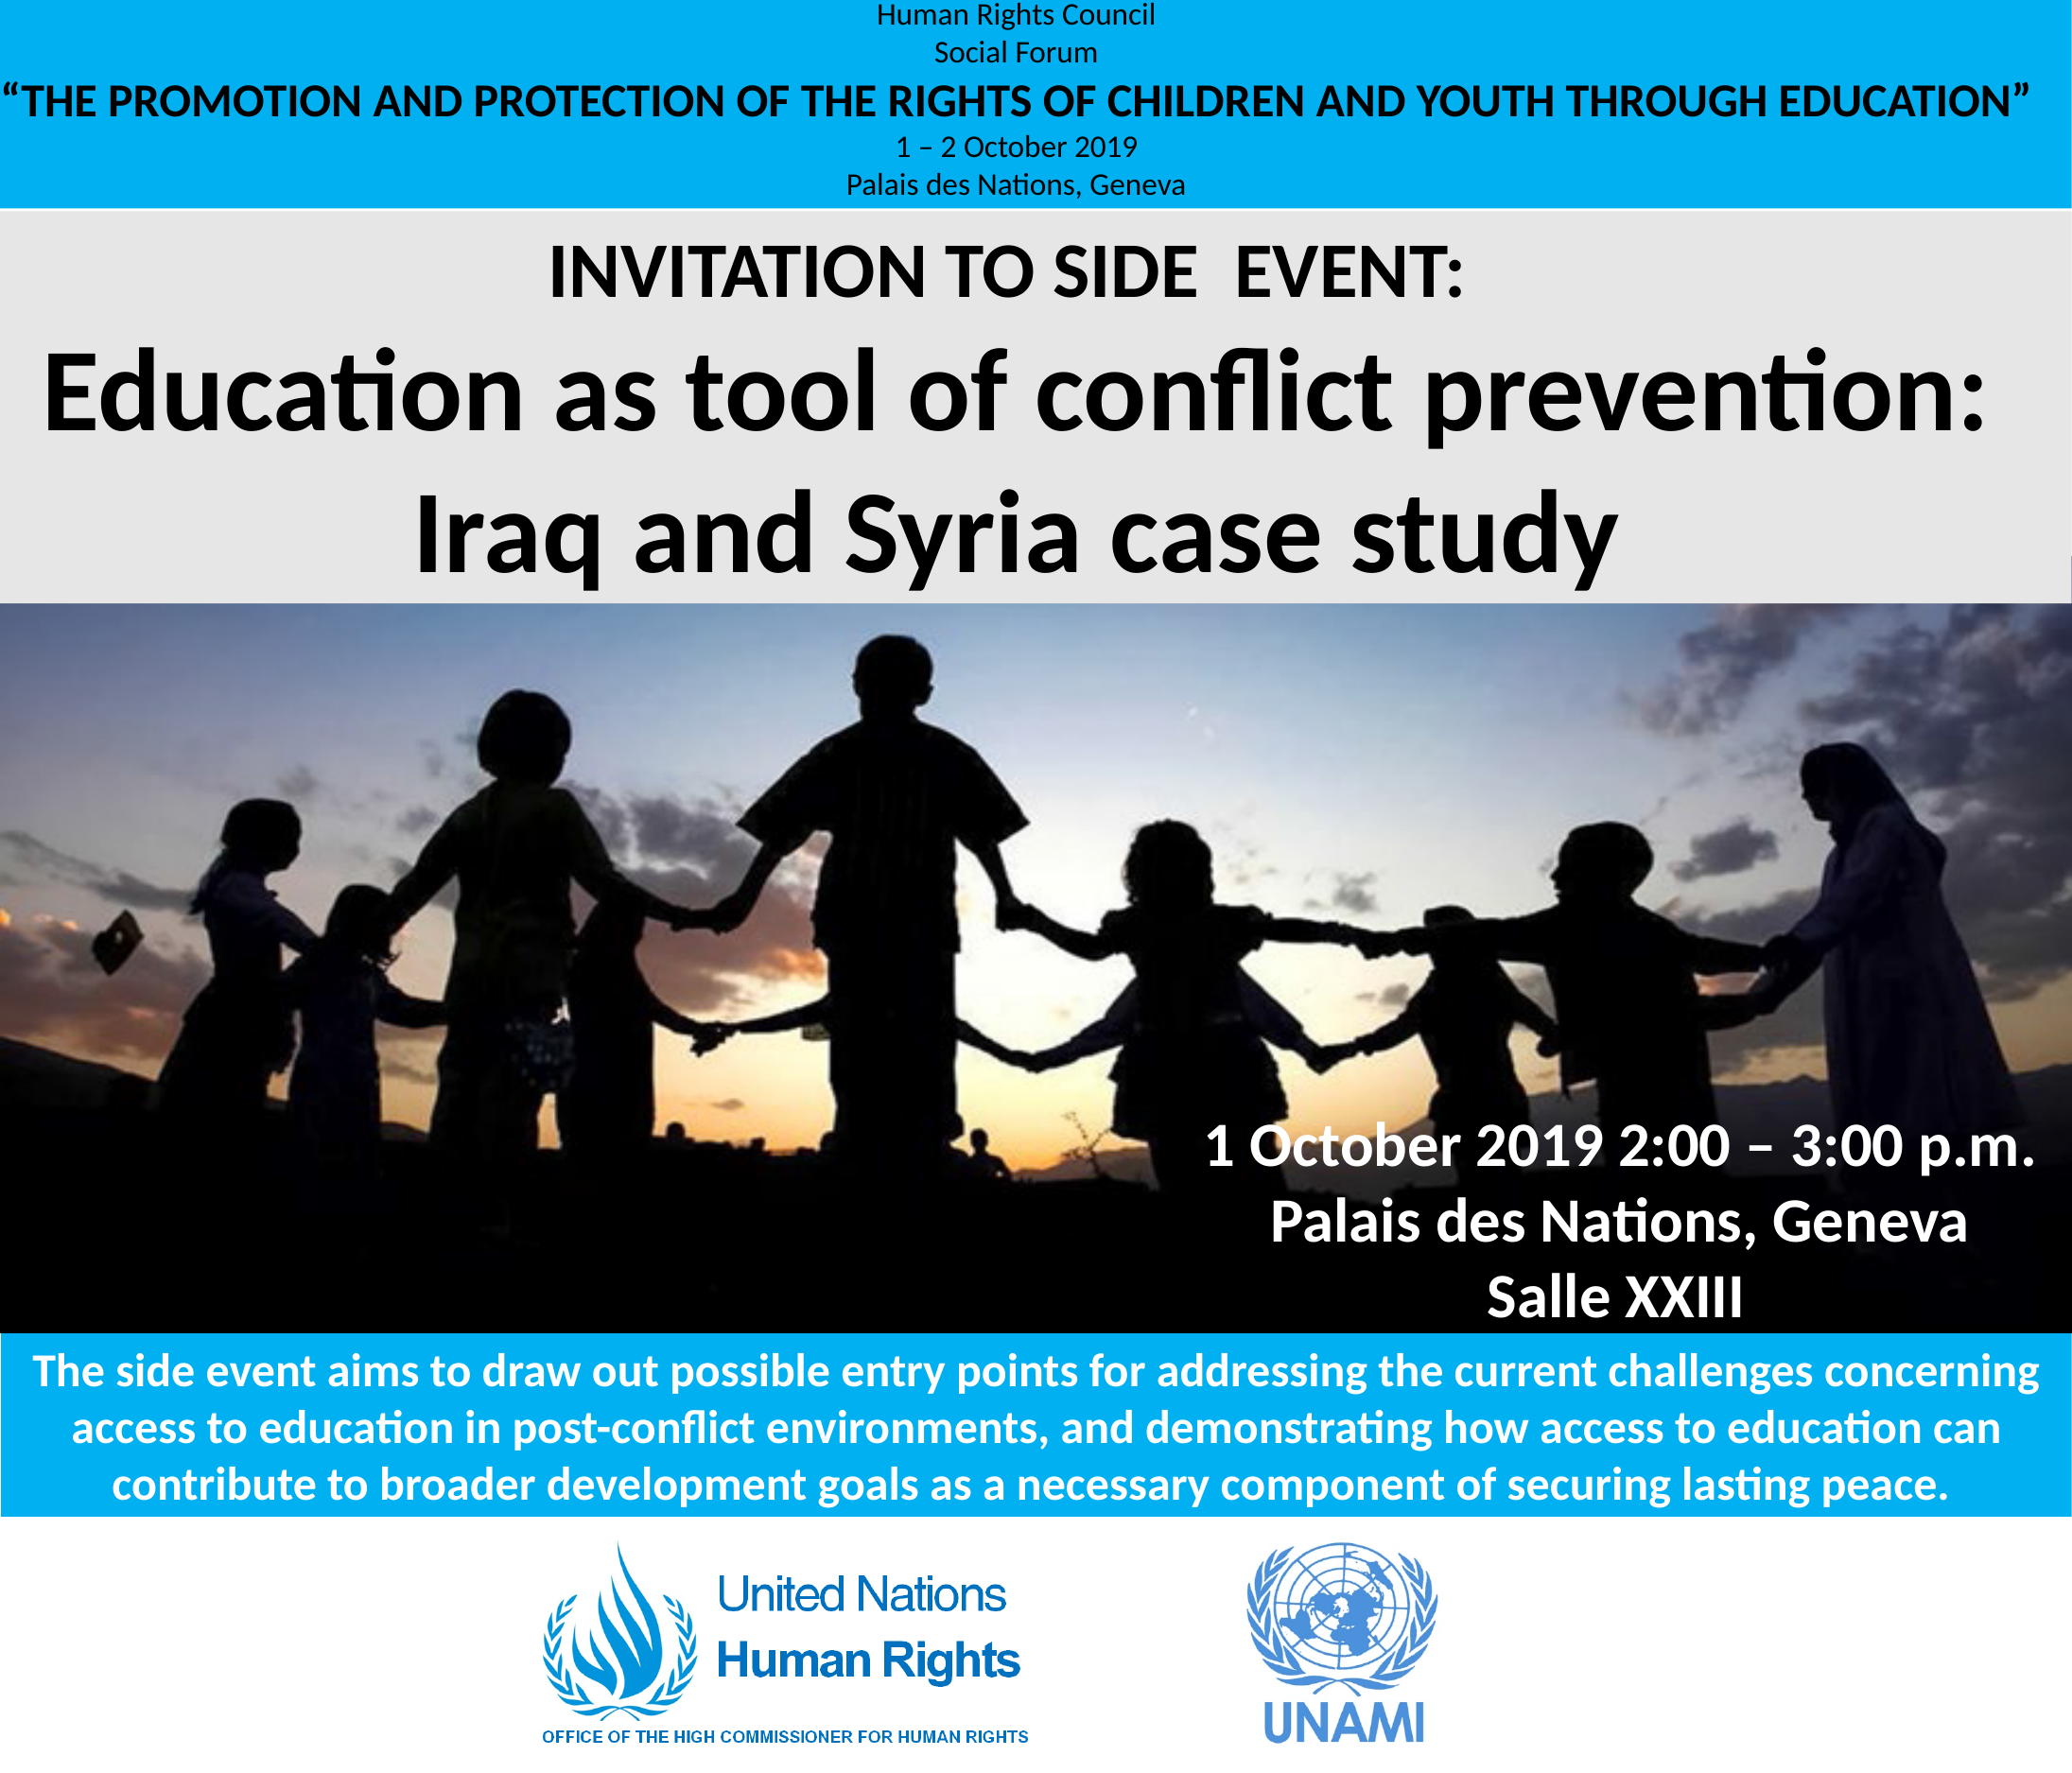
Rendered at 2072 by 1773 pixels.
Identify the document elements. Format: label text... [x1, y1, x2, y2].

text_box Human Rights Council Social Forum “THE PROMOTION AND PROTECTION OF THE RIGHTS OF CHILDREN AND YOUTH THROUGH EDUCATION” 1 – 2 October 2019 Palais des Nations, Geneva [0, 0, 2072, 209]
text_box The side event aims to draw out possible entry points for addressing the current challenges concerning access to education in post-conflict environments, and demonstrating how access to education can contribute to broader development goals as a necessary component of securing lasting peace. [1, 1333, 2072, 1517]
text_box 1 October 2019 2:00 – 3:00 p.m. Palais des Nations, Geneva Salle XXIII [1126, 1333, 2072, 1422]
picture [1226, 1522, 1458, 1764]
picture [0, 556, 2072, 1332]
picture [529, 1540, 1036, 1764]
text_box INVITATION TO SIDE EVENT: Education as tool of conflict prevention: Iraq and Syria case study [0, 211, 2072, 556]
